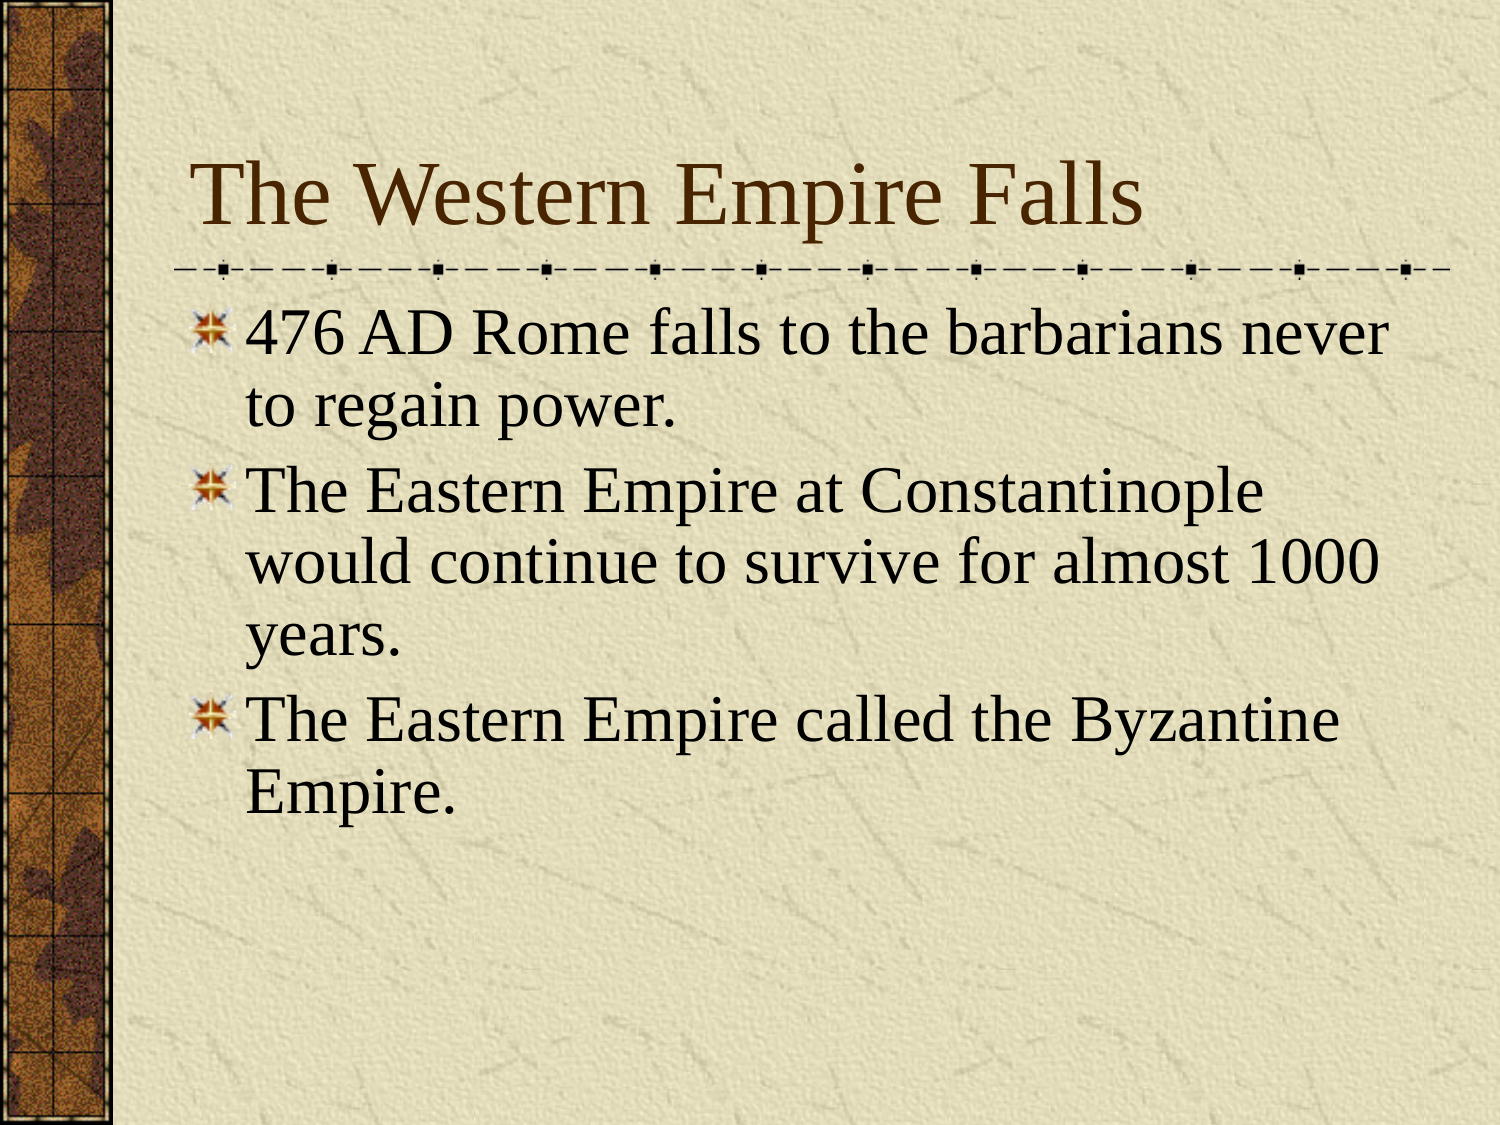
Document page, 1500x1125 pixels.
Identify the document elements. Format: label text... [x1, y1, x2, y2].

picture [0, 0, 1500, 1125]
list 476 AD Rome falls to the barbarians never to regain power. The Eastern Empire at Constantinople would continue to survive for almost 1000 years. The Eastern Empire called the Byzantine Empire. [174, 289, 1449, 850]
title The Western Empire Falls [174, 62, 1450, 250]
